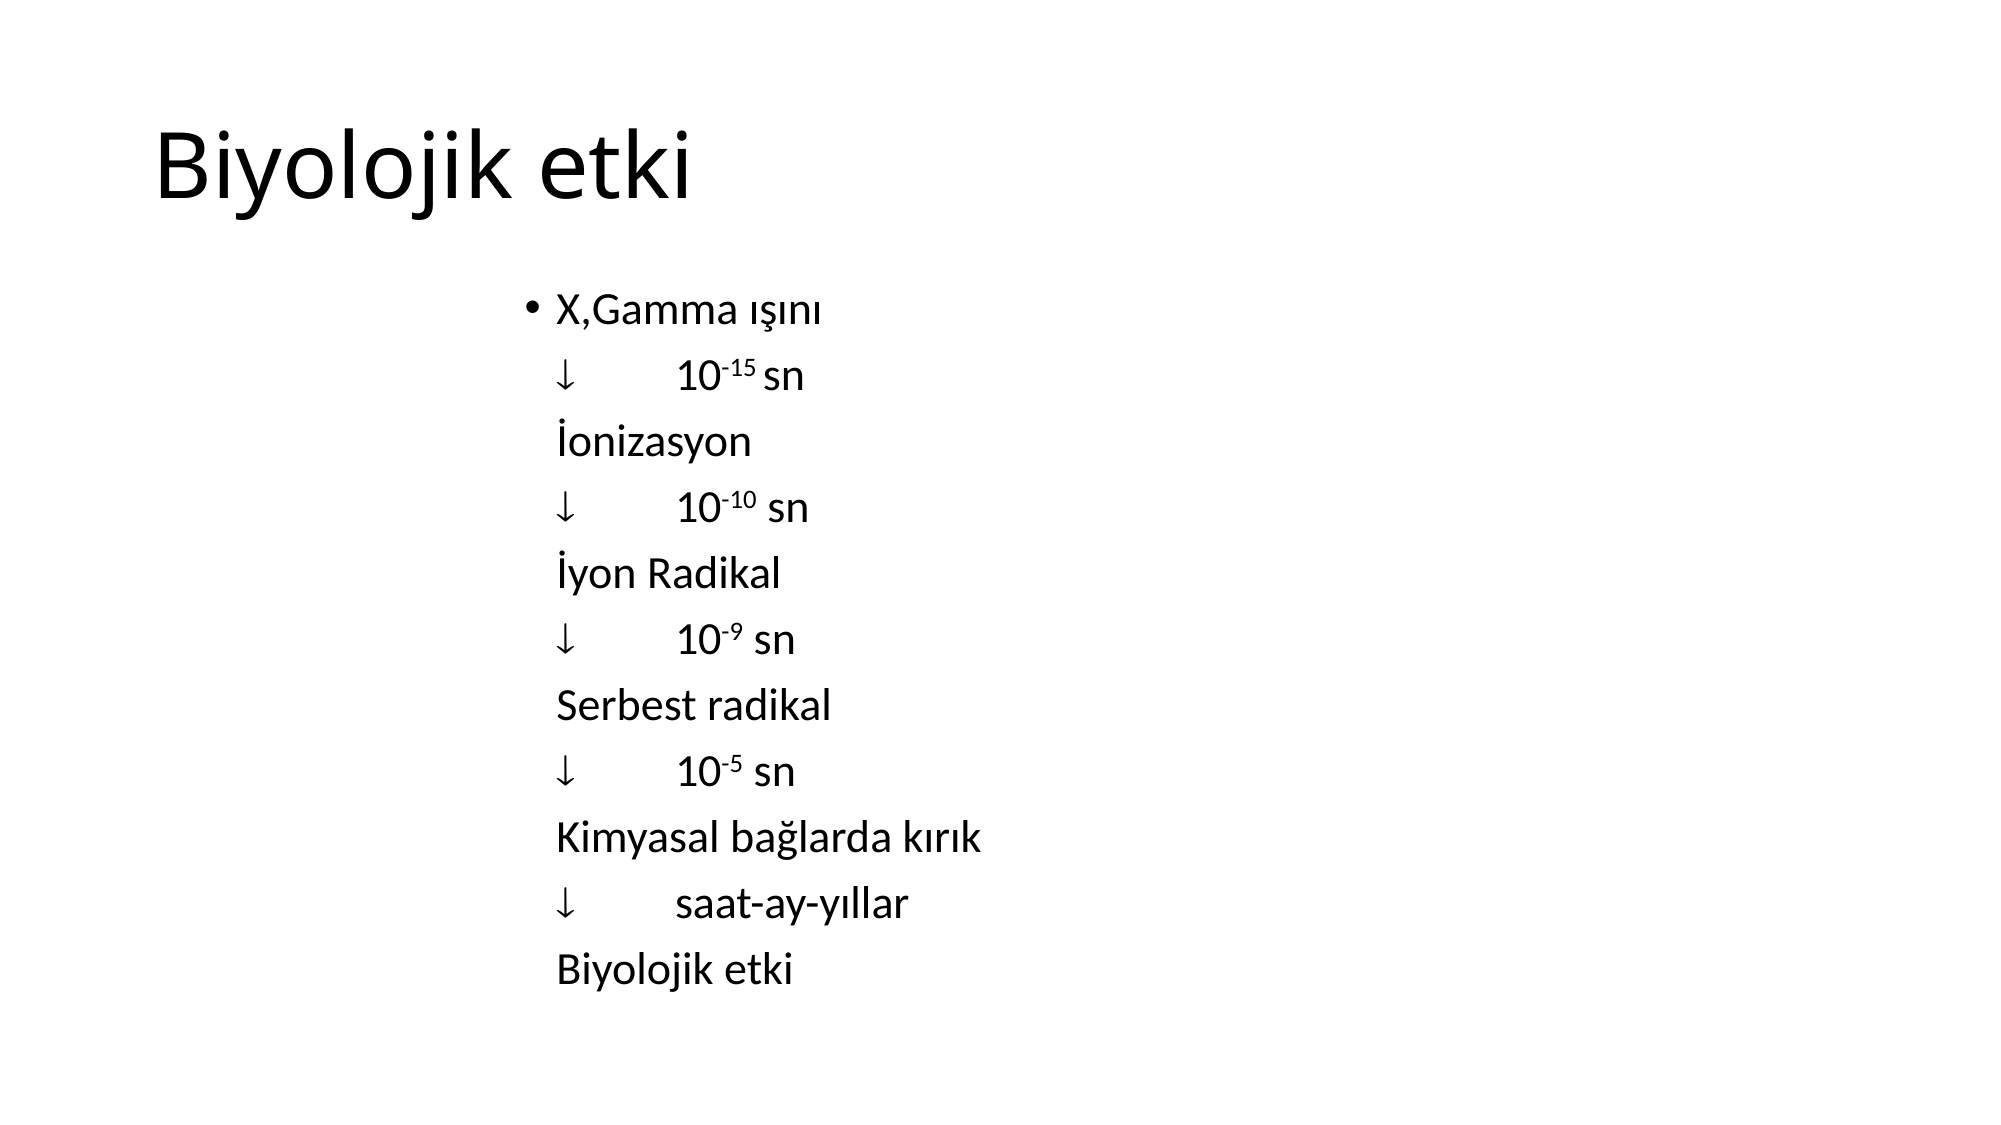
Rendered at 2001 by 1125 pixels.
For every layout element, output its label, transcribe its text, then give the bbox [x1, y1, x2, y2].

title Biyolojik etki [137, 59, 1863, 278]
list X,Gamma ışını  10-15 sn İonizasyon  10-10 sn İyon Radikal  10-9 sn Serbest radikal  10-5 sn Kimyasal bağlarda kırık  saat-ay-yıllar Biyolojik etki [509, 277, 1675, 1005]
